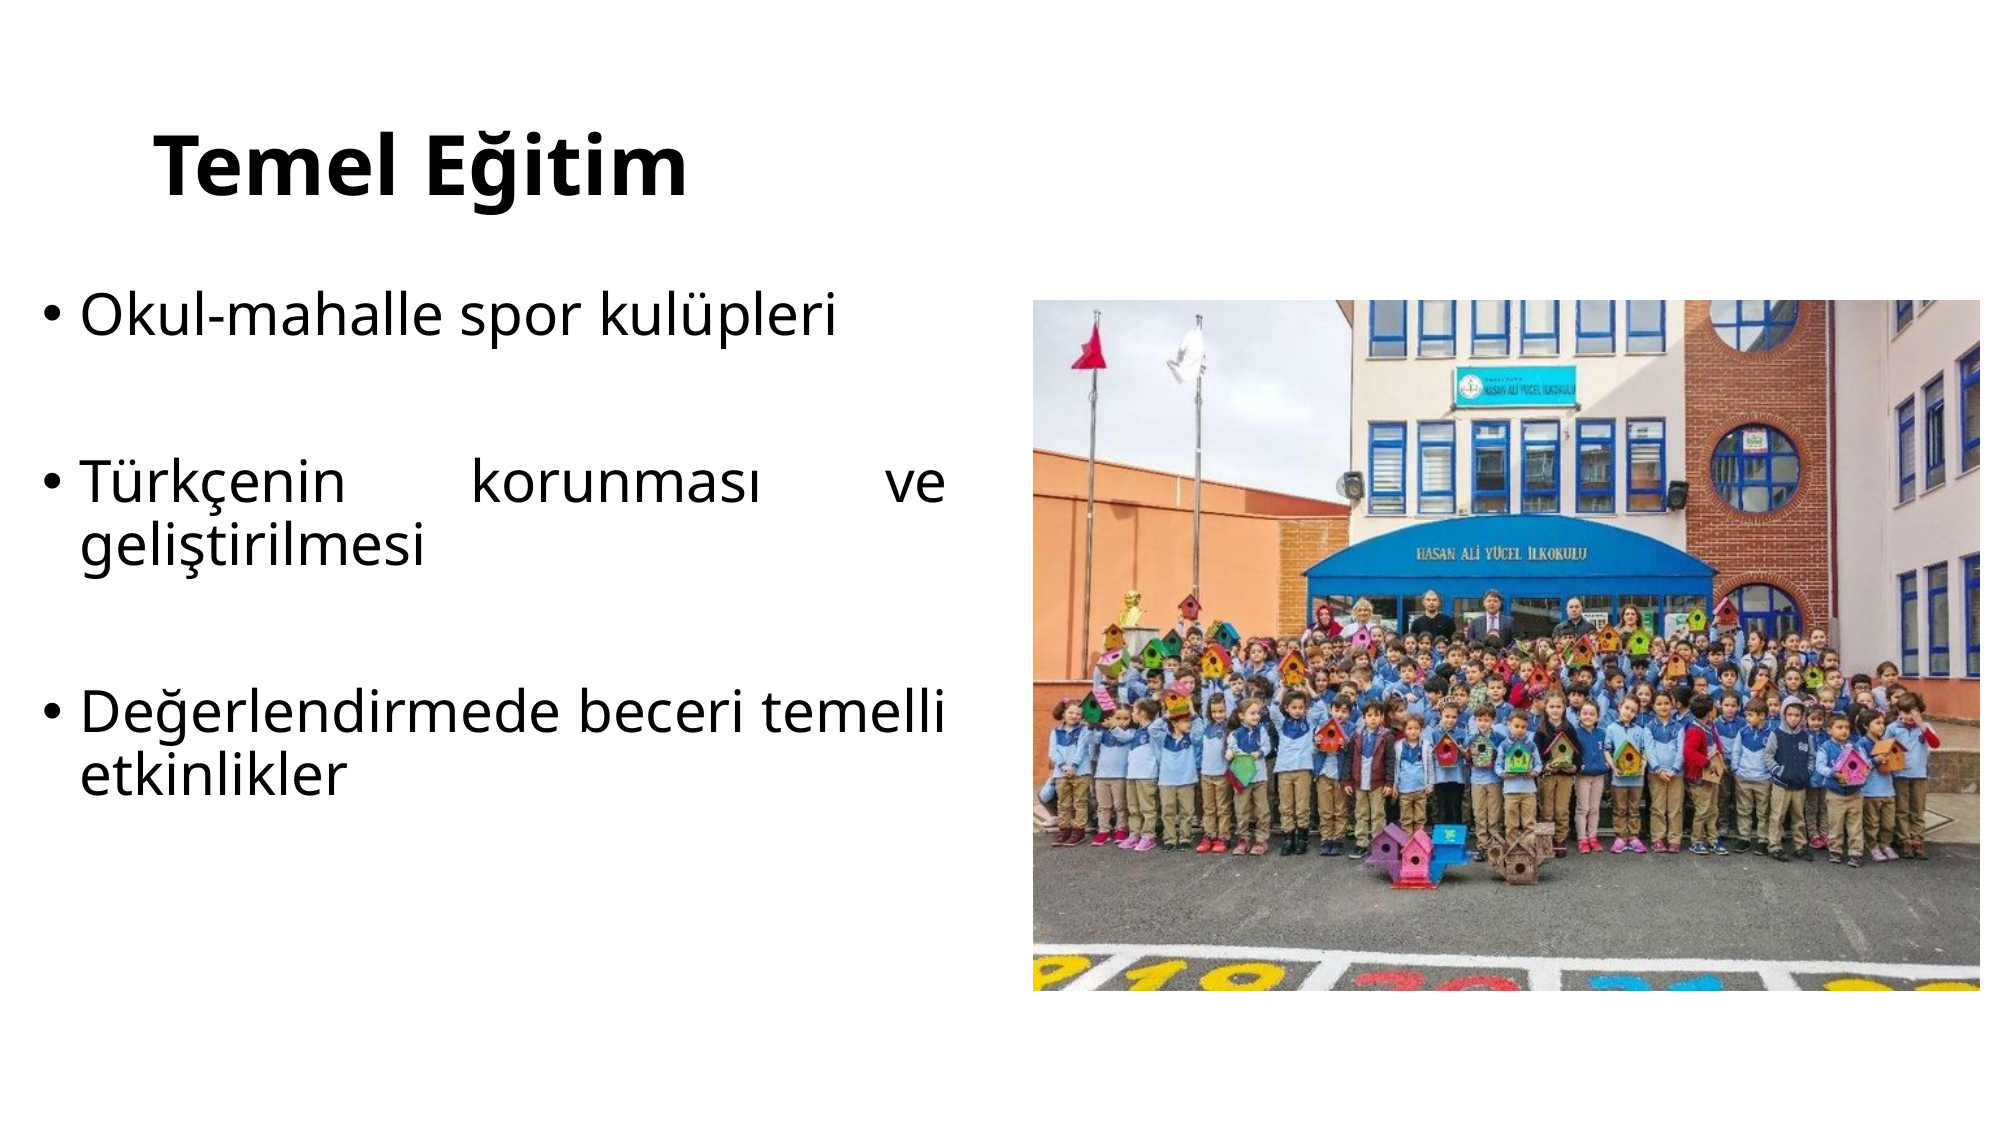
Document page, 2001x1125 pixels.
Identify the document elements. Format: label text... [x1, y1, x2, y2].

title Temel Eğitim [137, 59, 1863, 278]
list Okul-mahalle spor kulüpleri Türkçenin korunması ve geliştirilmesi Değerlendirmede beceri temelli etkinlikler [27, 277, 963, 1014]
picture [1033, 300, 1980, 991]
